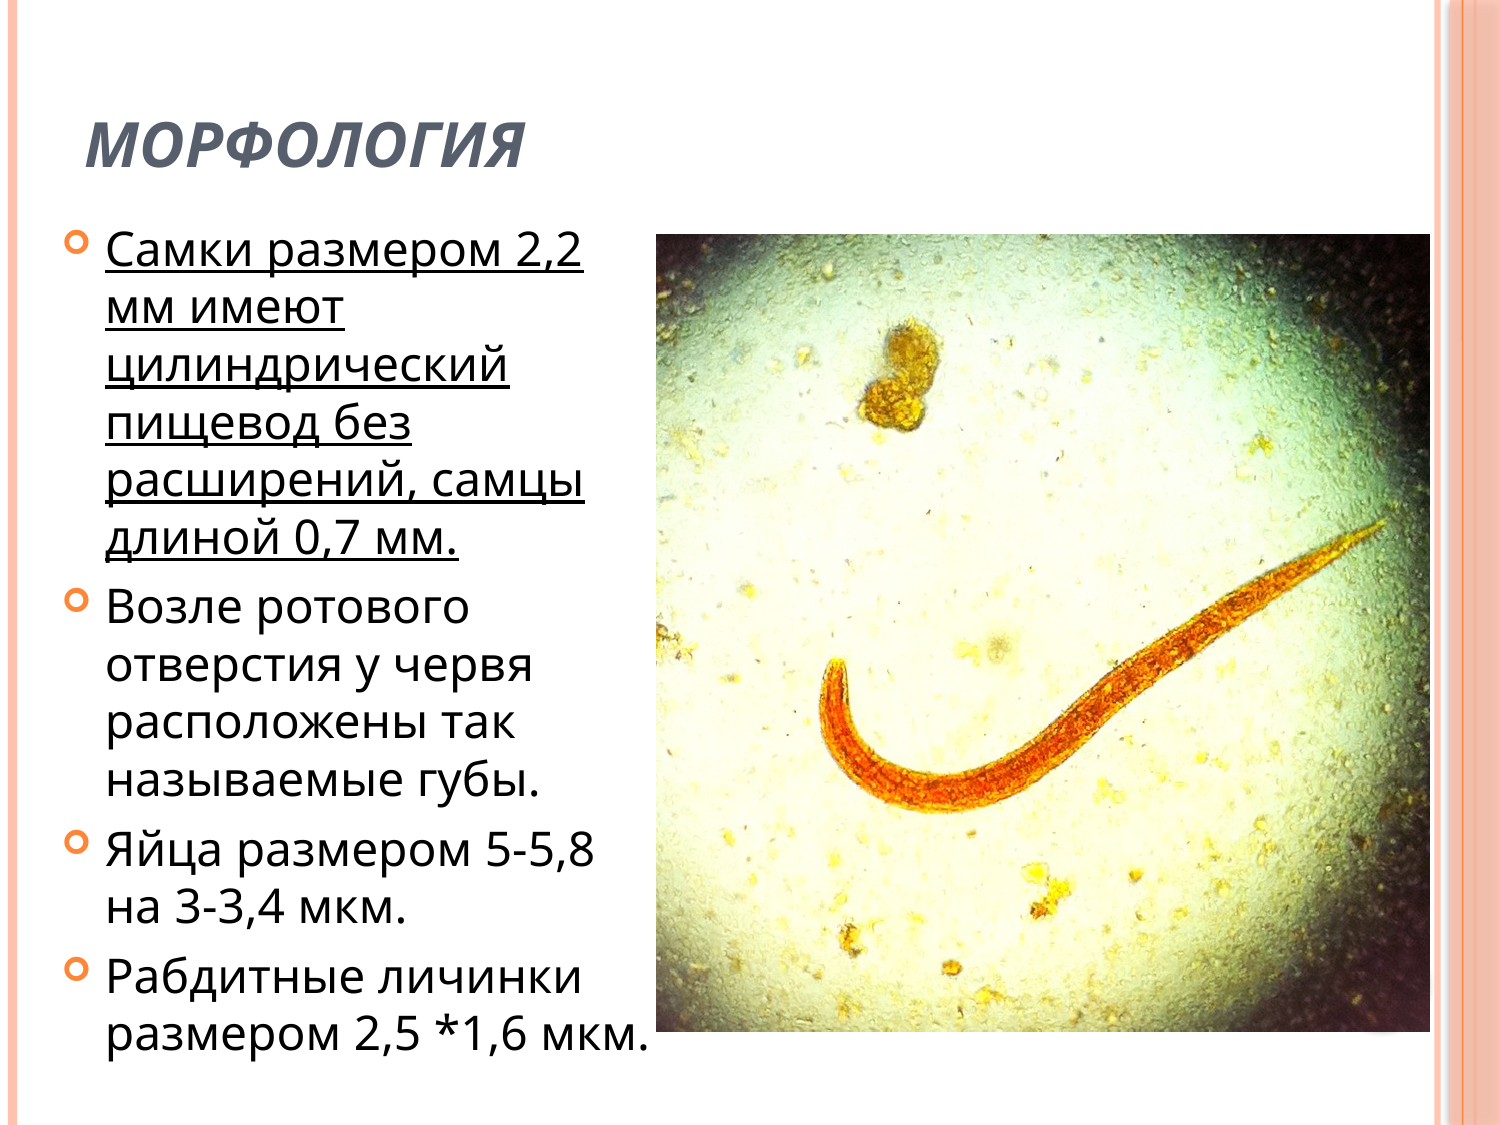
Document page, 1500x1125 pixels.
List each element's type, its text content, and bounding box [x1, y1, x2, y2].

list Самки размером 2,2 мм имеют цилиндрический пищевод без расширений, самцы длиной 0,7 мм. Возле ротового отверстия у червя расположены так называемые губы. Яйца размером 5-5,8 на 3-3,4 мкм. Рабдитные личинки размером 2,5 *1,6 мкм. [46, 210, 671, 1079]
title Морфология [70, 0, 1296, 188]
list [655, 233, 1431, 1032]
